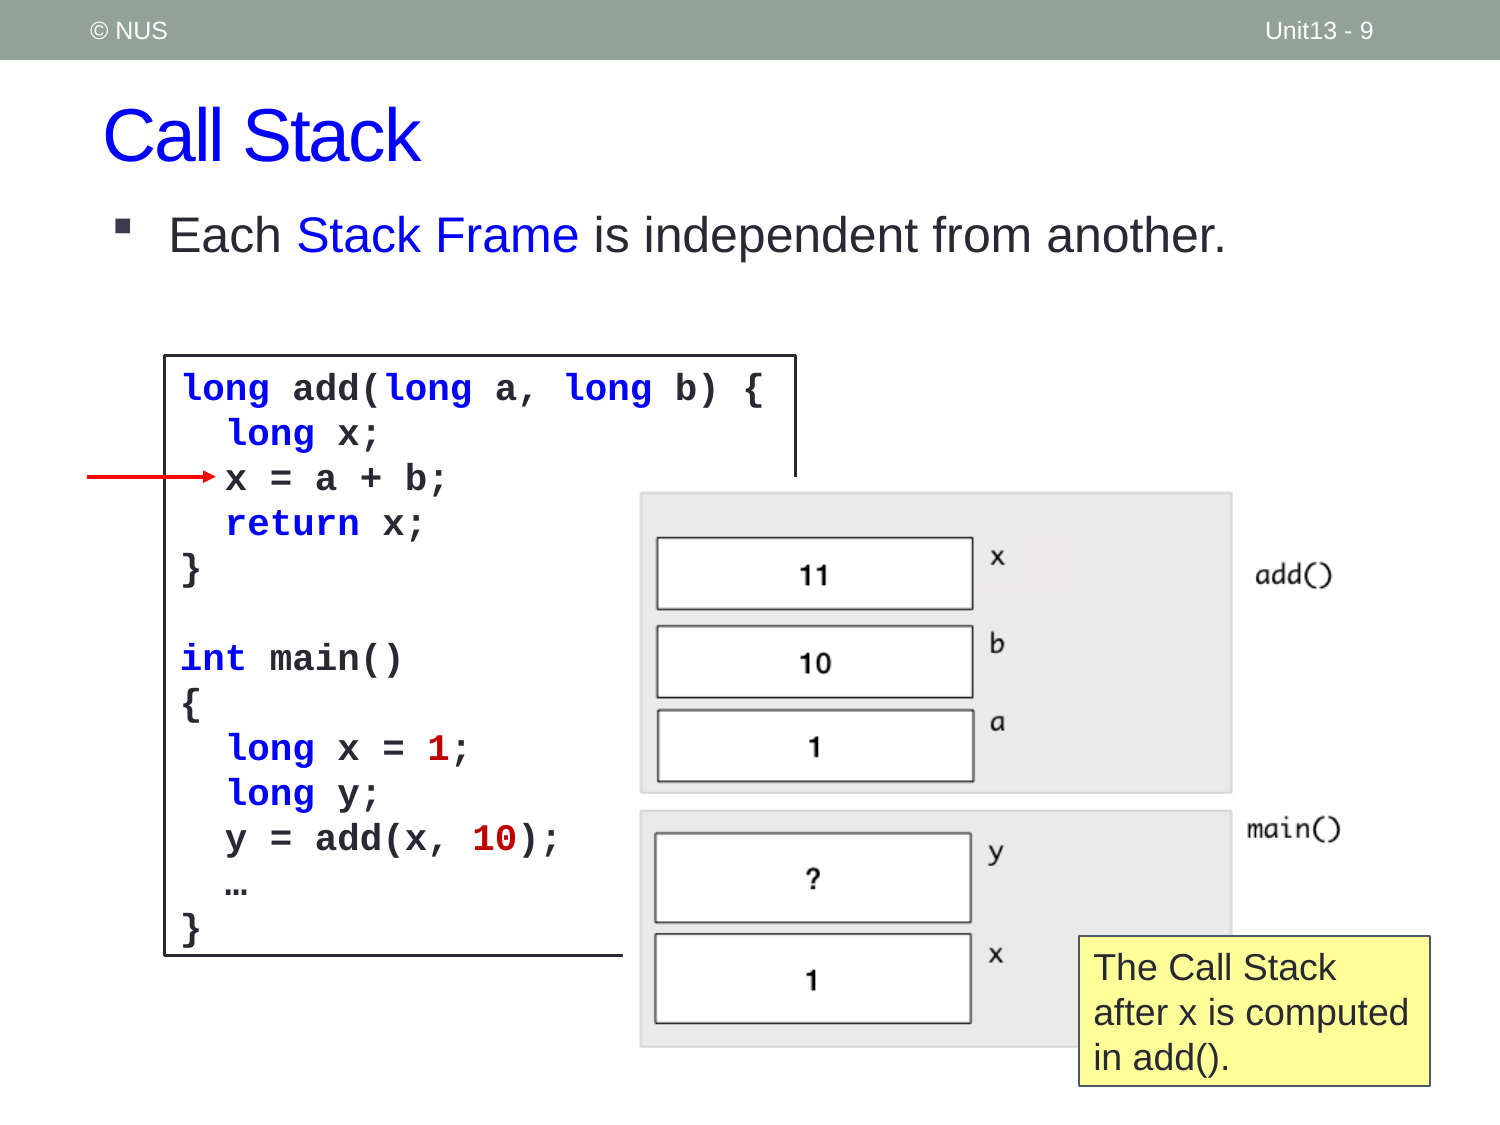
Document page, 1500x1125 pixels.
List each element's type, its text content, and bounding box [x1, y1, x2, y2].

text_box long add(long a, long b) { long x; x = a + b; return x; } int main() { long x = 1; long y; y = add(x, 10); … } [163, 354, 798, 958]
picture [622, 477, 1361, 1064]
text_box The Call Stack after x is computed in add(). [1076, 934, 1432, 1088]
slide_number © NUS [75, 3, 550, 57]
title Call Stack [87, 62, 1463, 200]
slide_number Unit13 - 9 [1250, 3, 1425, 57]
list Each Stack Frame is independent from another. [96, 194, 1457, 1089]
